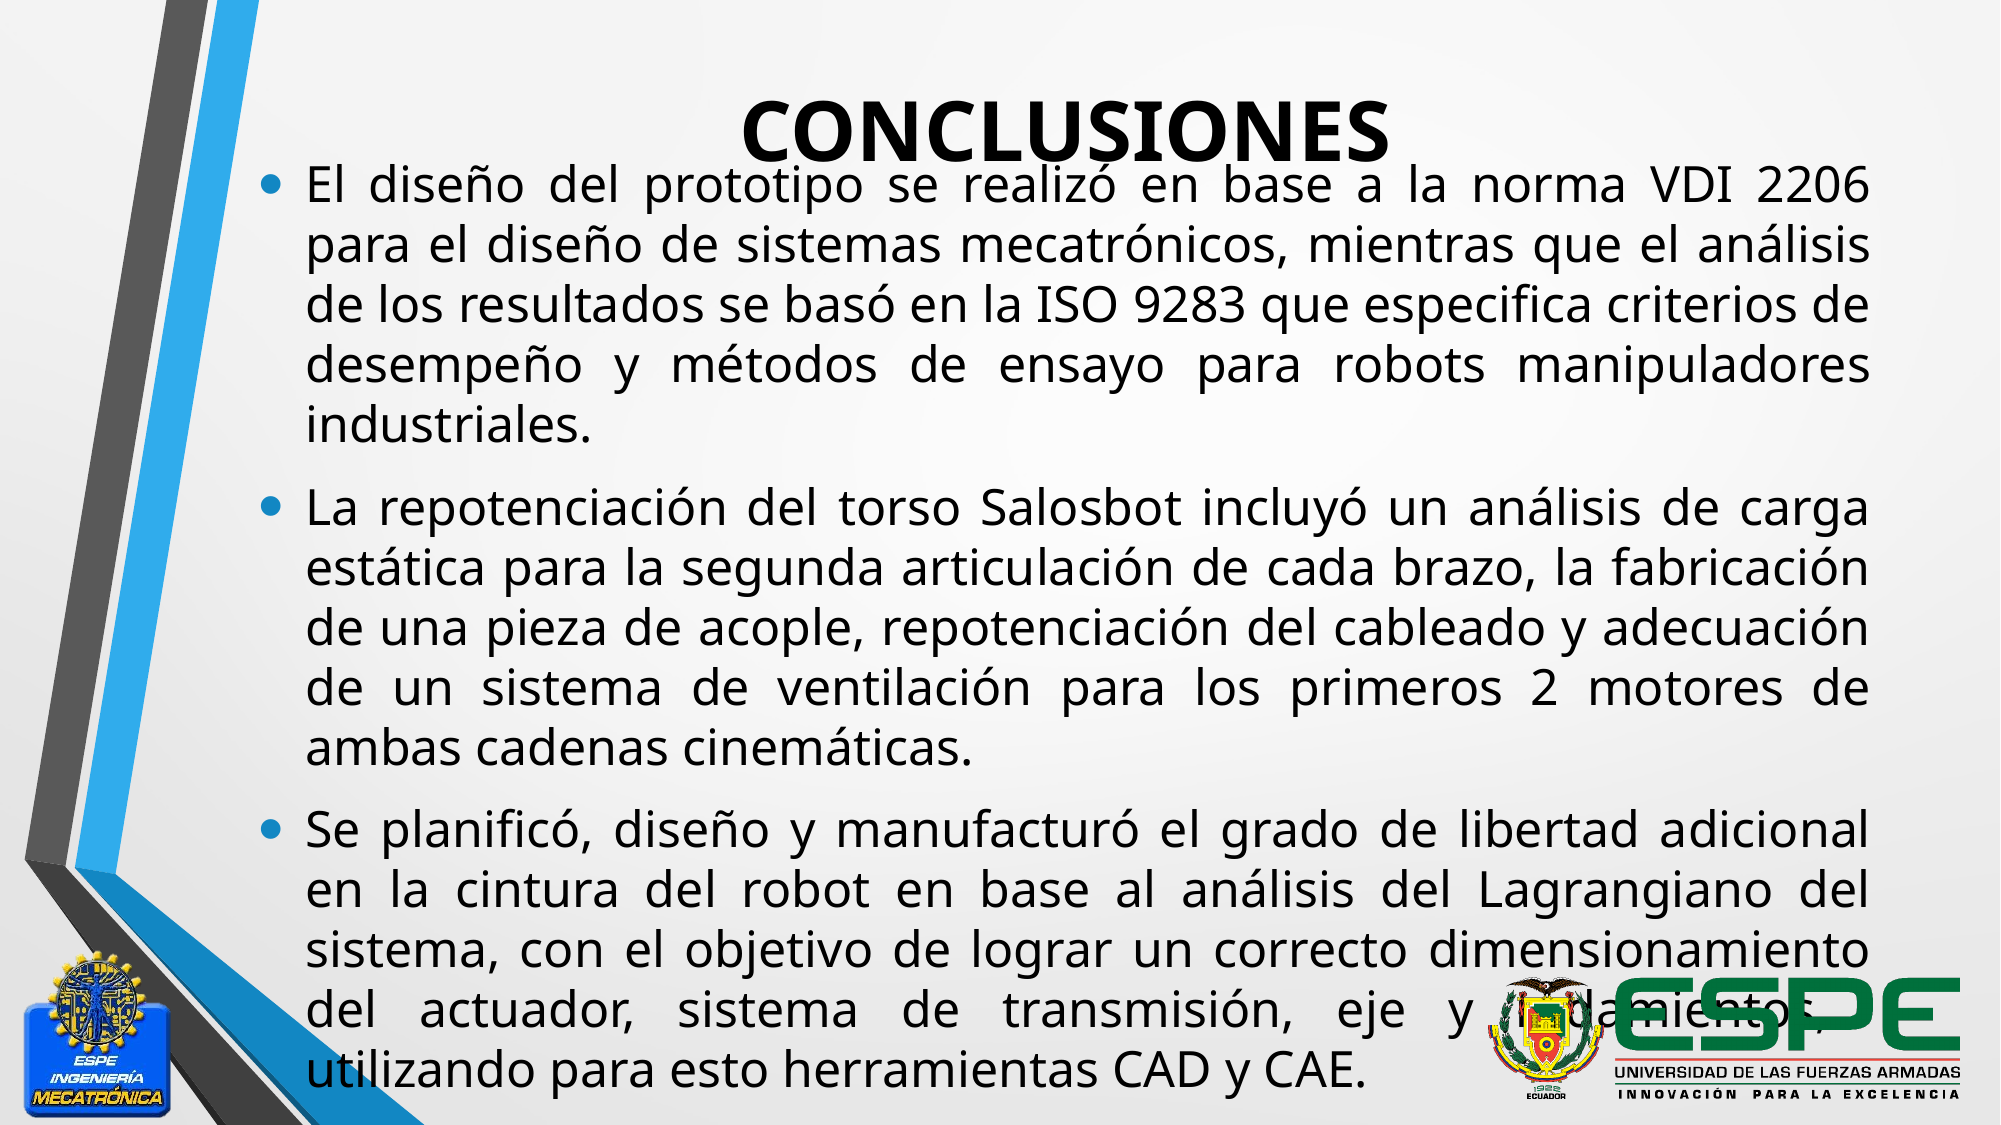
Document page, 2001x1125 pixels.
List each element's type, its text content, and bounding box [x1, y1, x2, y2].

picture [1488, 976, 1960, 1099]
list El diseño del prototipo se realizó en base a la norma VDI 2206 para el diseño de sistemas mecatrónicos, mientras que el análisis de los resultados se basó en la ISO 9283 que especifica criterios de desempeño y métodos de ensayo para robots manipuladores industriales. La repotenciación del torso Salosbot incluyó un análisis de carga estática para la segunda articulación de cada brazo, la fabricación de una pieza de acople, repotenciación del cableado y adecuación de un sistema de ventilación para los primeros 2 motores de ambas cadenas cinemáticas. Se planificó, diseño y manufacturó el grado de libertad adicional en la cintura del robot en base al análisis del Lagrangiano del sistema, con el objetivo de lograr un correcto dimensionamiento del actuador, sistema de transmisión, eje y rodamientos, utilizando para esto herramientas CAD y CAE. [243, 145, 1887, 1125]
picture [19, 949, 178, 1125]
title CONCLUSIONES [243, 23, 1887, 145]
